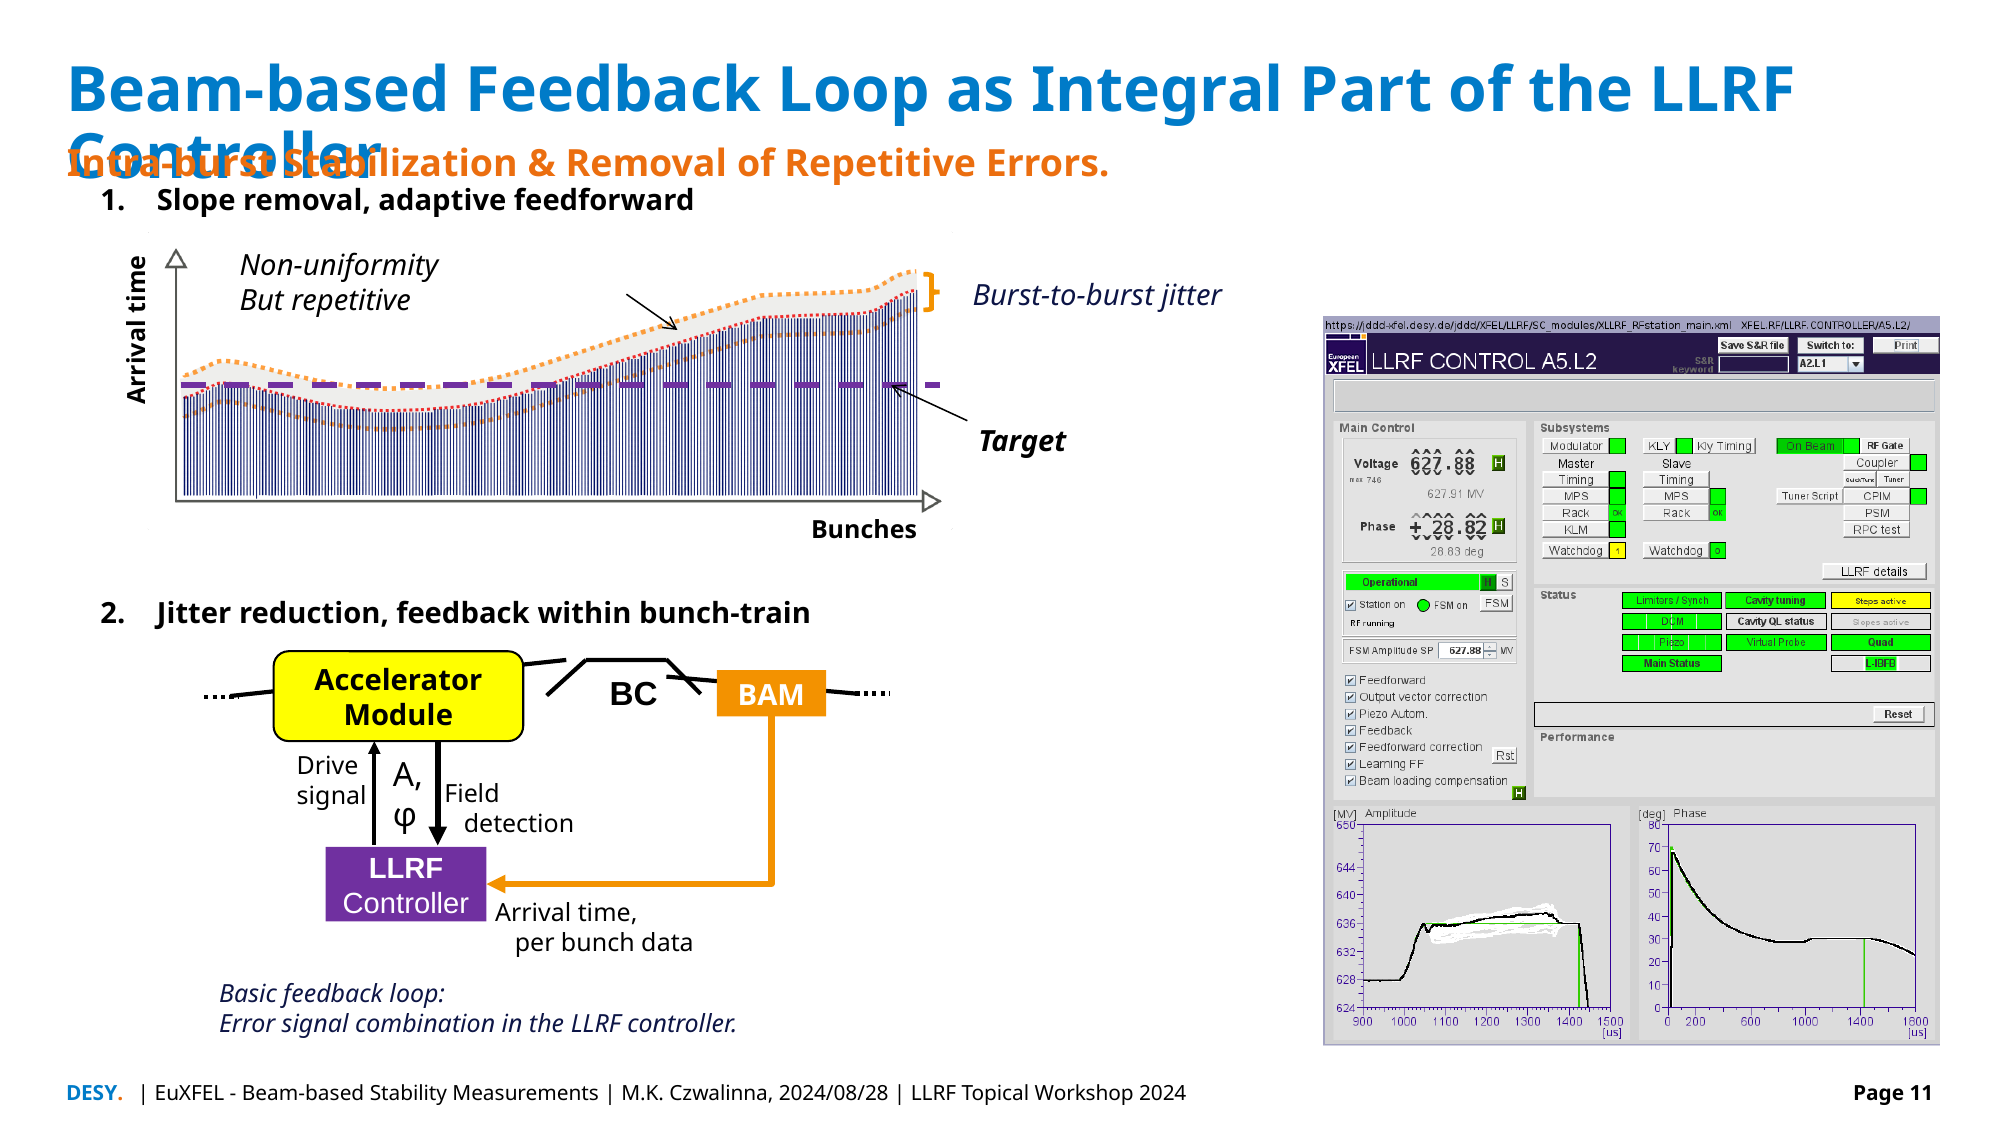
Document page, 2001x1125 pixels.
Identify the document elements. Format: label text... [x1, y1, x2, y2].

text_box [204, 651, 891, 1046]
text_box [26, 174, 1409, 553]
list Intra-burst Stabilization & Removal of Repetitive Errors. [66, 134, 1933, 197]
title Beam-based Feedback Loop as Integral Part of the LLRF Controller [66, 57, 1933, 132]
picture [1323, 316, 1940, 1047]
footer | EuXFEL - Beam-based Stability Measurements | M.K. Czwalinna, 2024/08/28 | LLRF Topical Workshop 2024 [137, 1079, 1762, 1111]
